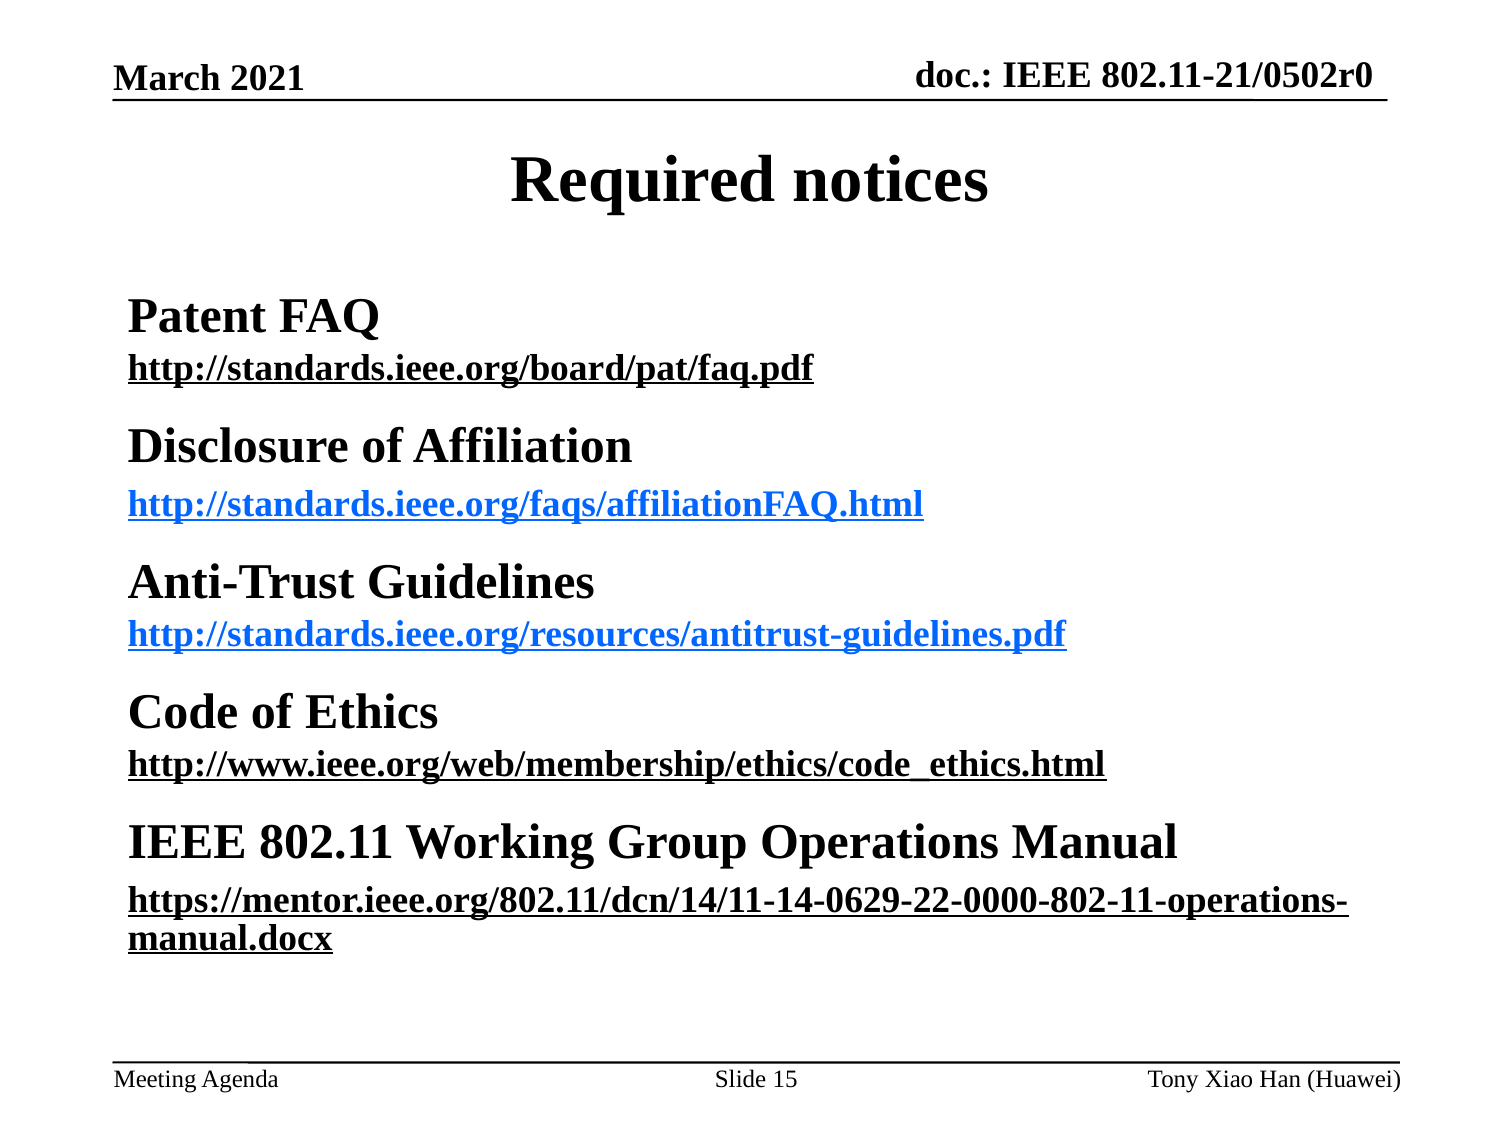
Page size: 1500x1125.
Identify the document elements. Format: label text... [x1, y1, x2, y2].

text_box Required notices [112, 87, 1388, 263]
text_box Patent FAQ http://standards.ieee.org/board/pat/faq.pdf Disclosure of Affiliation http://standards.ieee.org/faqs/affiliationFAQ.html Anti-Trust Guidelines http://standards.ieee.org/resources/antitrust-guidelines.pdf Code of Ethics http://www.ieee.org/web/membership/ethics/code_ethics.html IEEE 802.11 Working Group Operations Manual https://mentor.ieee.org/802.11/dcn/14/11-14-0629-22-0000-802-11-operations-manual.docx [112, 275, 1388, 1050]
slide_number Slide 15 [712, 1061, 800, 1093]
footer Tony Xiao Han (Huawei) [999, 1061, 1402, 1093]
